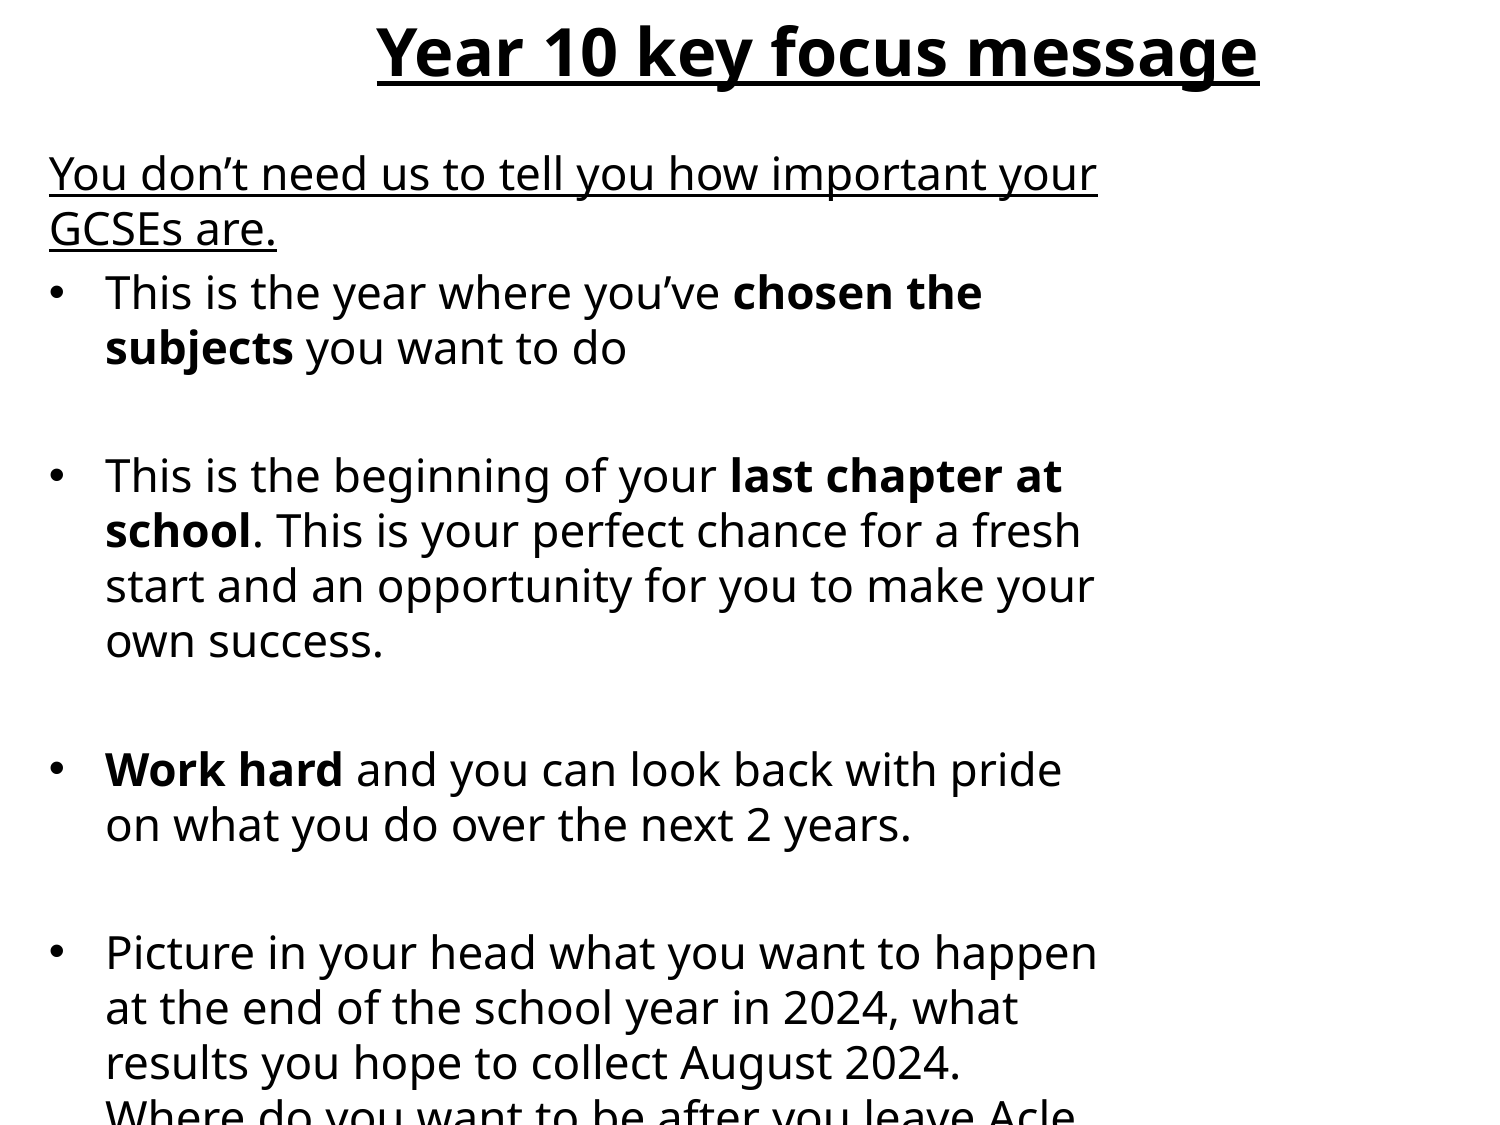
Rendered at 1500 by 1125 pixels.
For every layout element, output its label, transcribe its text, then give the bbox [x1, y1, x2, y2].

title Year 10 key focus message [336, 7, 1300, 93]
list You don’t need us to tell you how important your GCSEs are. This is the year where you’ve chosen the subjects you want to do This is the beginning of your last chapter at school. This is your perfect chance for a fresh start and an opportunity for you to make your own success. Work hard and you can look back with pride on what you do over the next 2 years. Picture in your head what you want to happen at the end of the school year in 2024, what results you hope to collect August 2024. Where do you want to be after you leave Acle. [33, 137, 1117, 1106]
